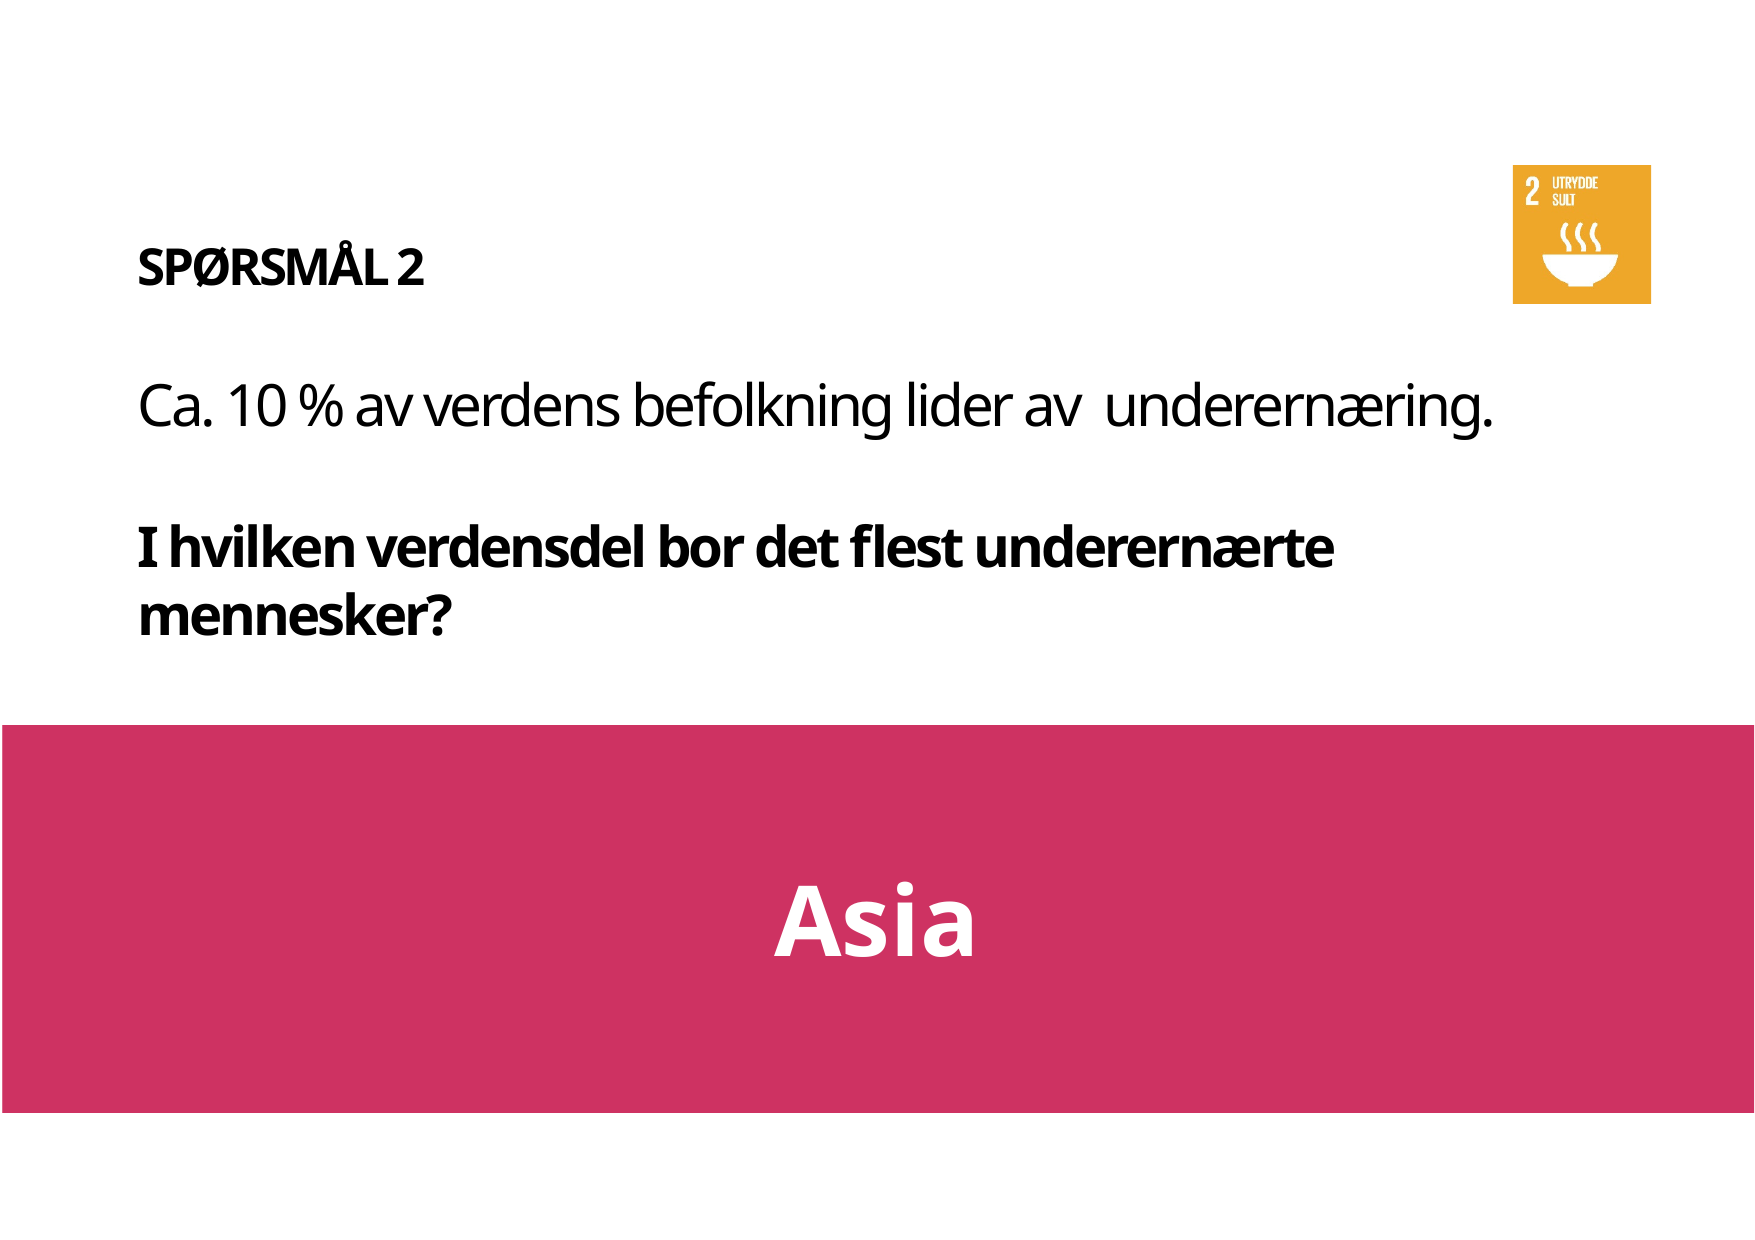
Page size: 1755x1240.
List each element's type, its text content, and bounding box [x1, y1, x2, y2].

text_box I hvilken verdensdel bor det flest underernærte mennesker? [135, 509, 1423, 647]
text_box [1512, 165, 1652, 304]
text_box [0, 724, 1755, 1113]
text_box SPØRSMÅL 2 [135, 232, 490, 296]
text_box Asia [772, 855, 982, 977]
title Ca. 10 % av verdens befolkning lider av underernæring. [78, 366, 1676, 576]
